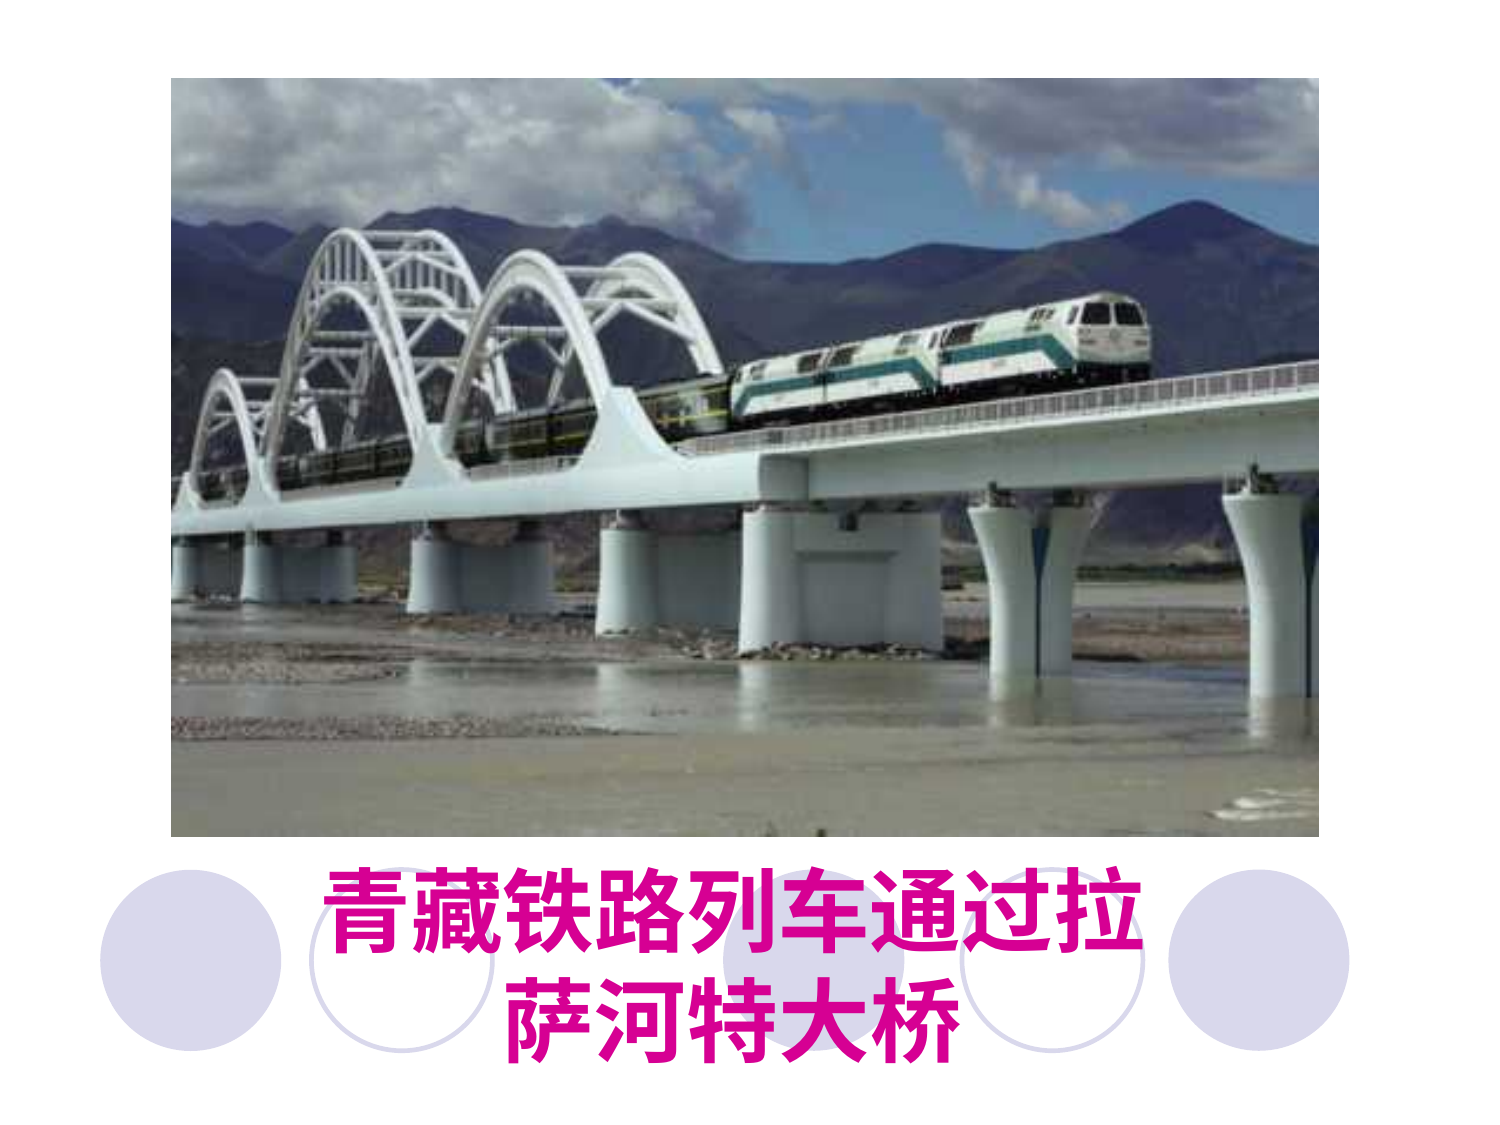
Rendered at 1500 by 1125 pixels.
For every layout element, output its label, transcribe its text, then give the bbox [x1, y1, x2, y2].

text_box 青藏铁路列车通过拉萨河特大桥 [301, 846, 1164, 1081]
picture [170, 78, 1319, 837]
